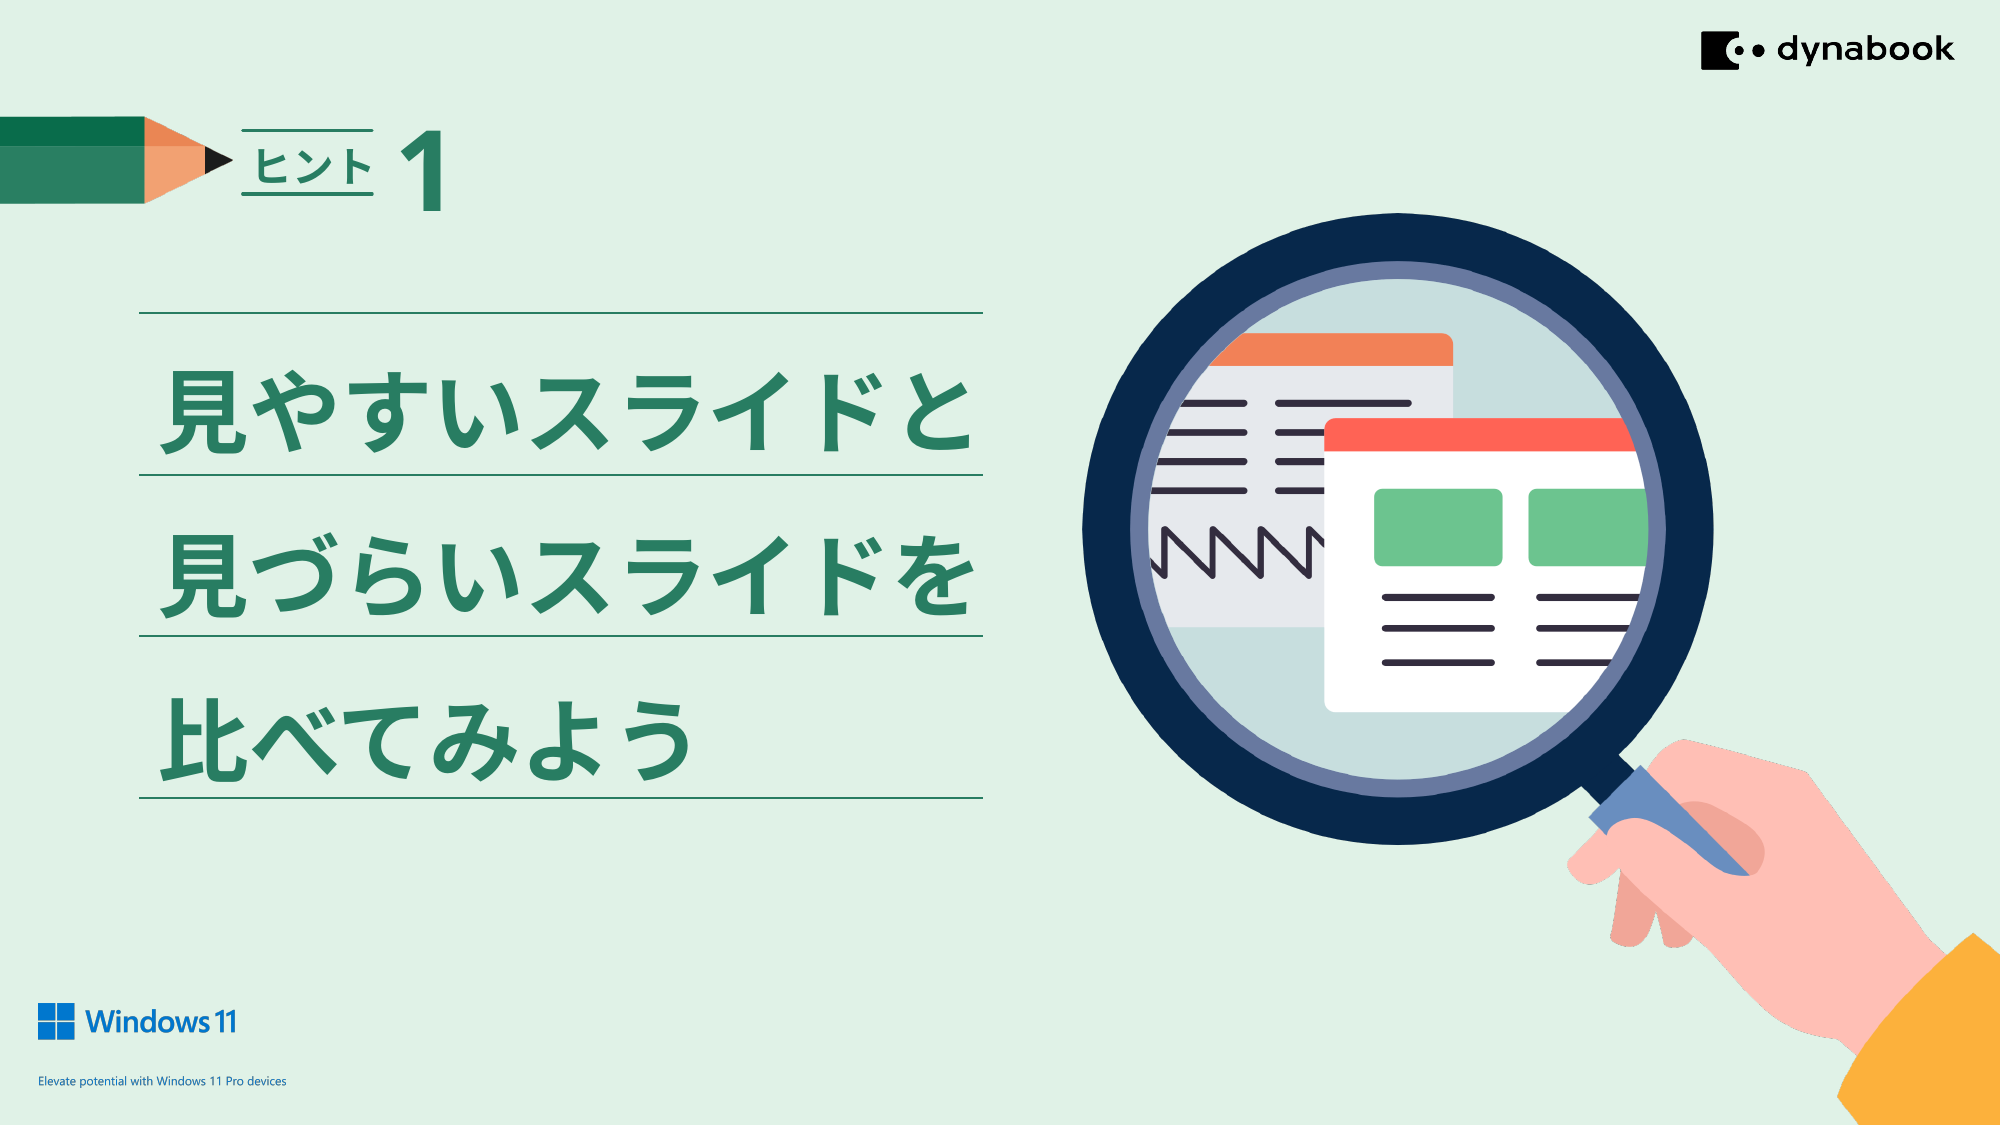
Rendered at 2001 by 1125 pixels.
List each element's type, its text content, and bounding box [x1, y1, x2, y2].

text_box 1 [371, 99, 481, 235]
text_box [138, 312, 984, 799]
picture [1081, 213, 2000, 1125]
picture [38, 1003, 286, 1088]
picture [0, 116, 233, 204]
picture [1701, 31, 1955, 70]
text_box 見やすいスライドと 見づらいスライドを 比べてみよう [143, 291, 999, 802]
